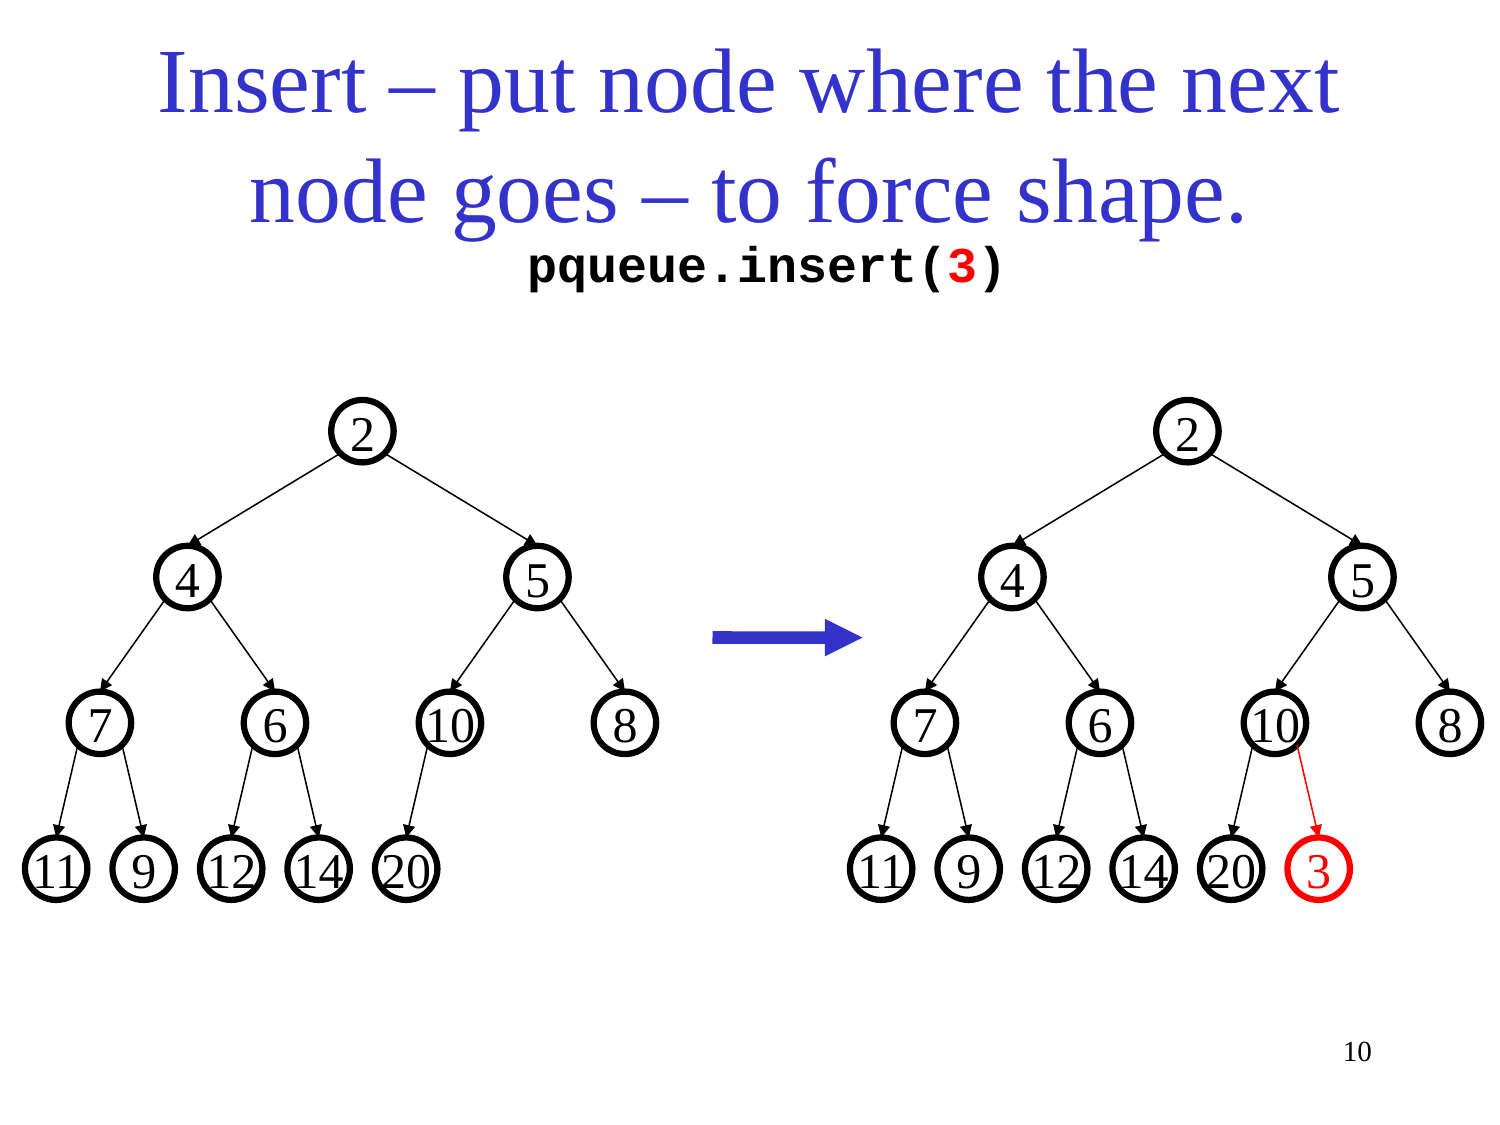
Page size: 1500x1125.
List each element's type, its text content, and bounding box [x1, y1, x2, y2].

text_box 20 [1199, 837, 1263, 900]
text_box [1230, 747, 1254, 835]
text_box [924, 602, 991, 689]
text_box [880, 747, 904, 835]
text_box 8 [1418, 691, 1482, 755]
text_box 3 [1287, 837, 1350, 900]
title Insert – put node where the next node goes – to force shape. [112, 37, 1388, 225]
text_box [946, 747, 969, 835]
text_box 7 [893, 692, 957, 755]
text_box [1209, 456, 1363, 543]
text_box 11 [849, 837, 913, 900]
text_box [712, 631, 863, 644]
text_box 14 [1112, 837, 1175, 900]
text_box 6 [1068, 691, 1132, 755]
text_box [24, 399, 657, 901]
text_box 9 [937, 837, 1000, 900]
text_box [1121, 747, 1144, 835]
text_box 5 [1331, 545, 1394, 609]
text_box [1384, 602, 1451, 689]
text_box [1296, 747, 1319, 835]
text_box 12 [1024, 837, 1088, 900]
text_box 4 [981, 546, 1044, 609]
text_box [1055, 747, 1079, 835]
text_box pqueue.insert(3) [512, 224, 1022, 300]
text_box 2 [1156, 399, 1219, 463]
slide_number 10 [1074, 1025, 1388, 1100]
text_box 10 [1243, 692, 1307, 755]
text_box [1274, 602, 1341, 689]
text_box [1034, 602, 1101, 689]
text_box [1012, 456, 1166, 543]
